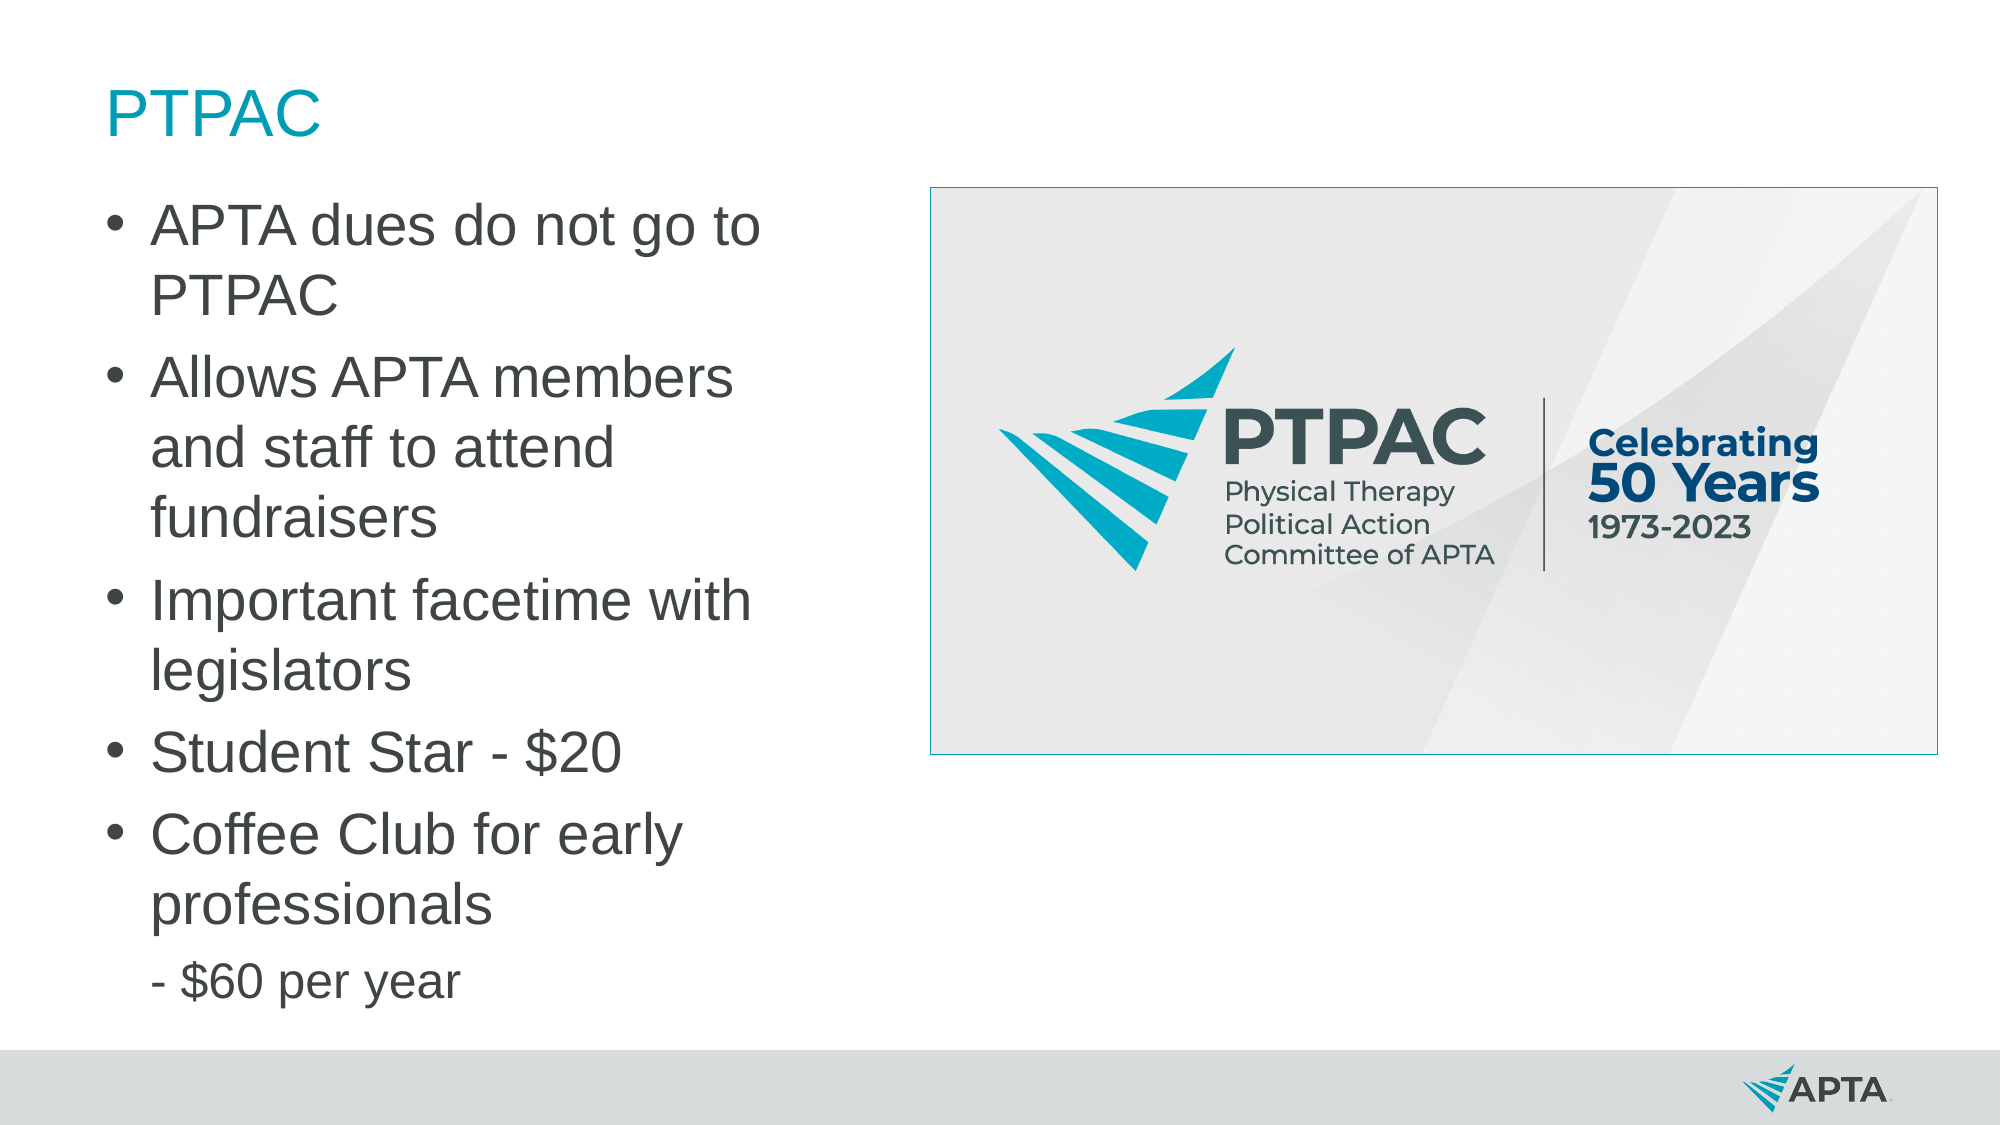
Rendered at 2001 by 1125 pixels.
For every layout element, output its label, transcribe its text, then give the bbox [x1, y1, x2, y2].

list APTA dues do not go to PTPAC Allows APTA members and staff to attend fundraisers Important facetime with legislators Student Star - $20 Coffee Club for early professionals - $60 per year [105, 187, 798, 1011]
picture [929, 187, 1938, 755]
picture [1742, 1063, 1893, 1113]
title PTPAC [105, 79, 1755, 230]
